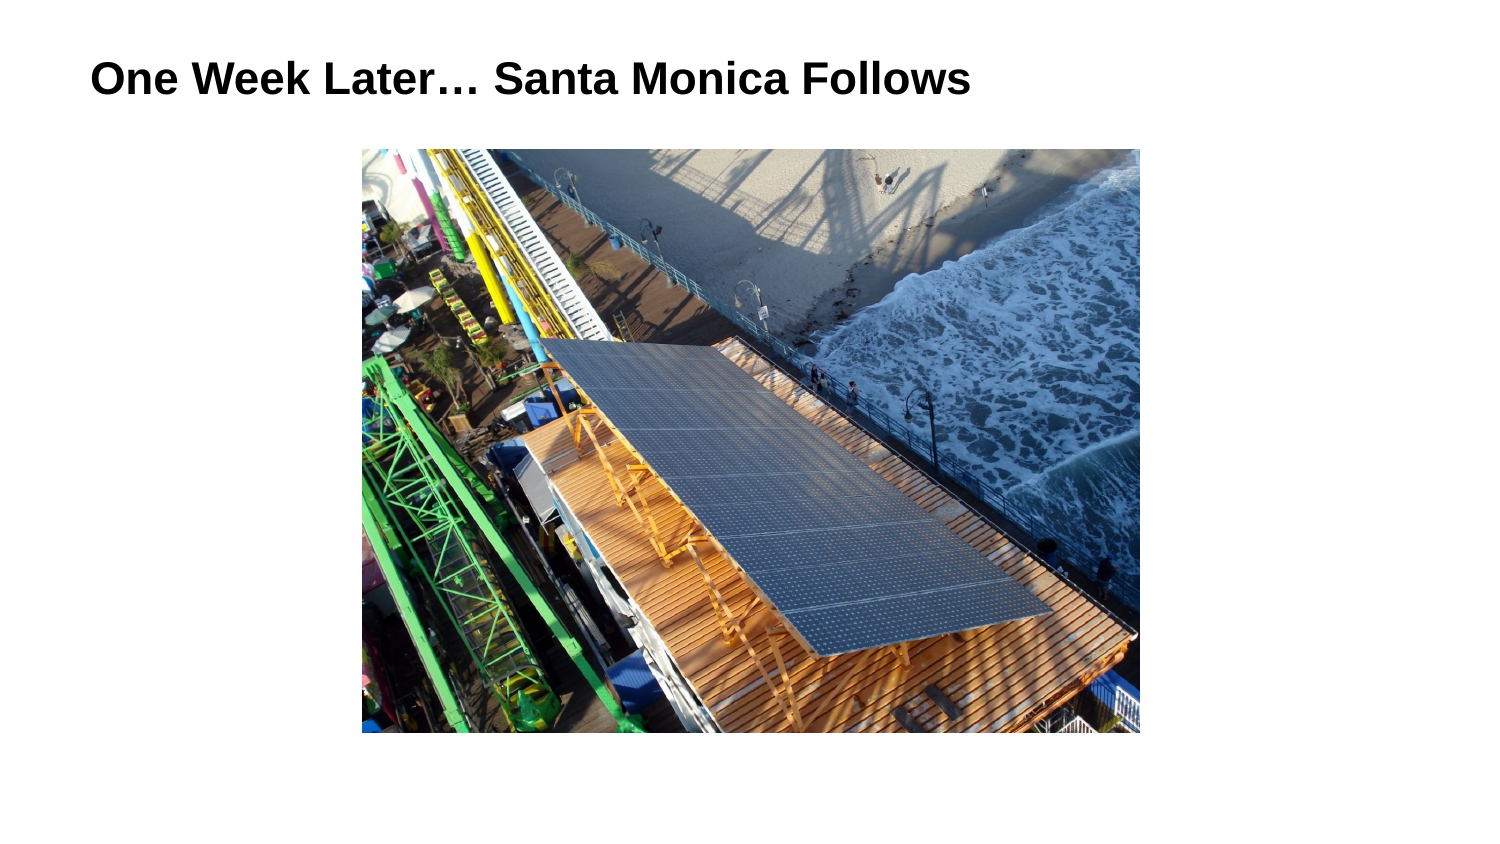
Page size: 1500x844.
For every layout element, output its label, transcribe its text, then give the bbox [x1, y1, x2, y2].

title One Week Later… Santa Monica Follows [75, 33, 1425, 116]
picture [361, 149, 1140, 734]
